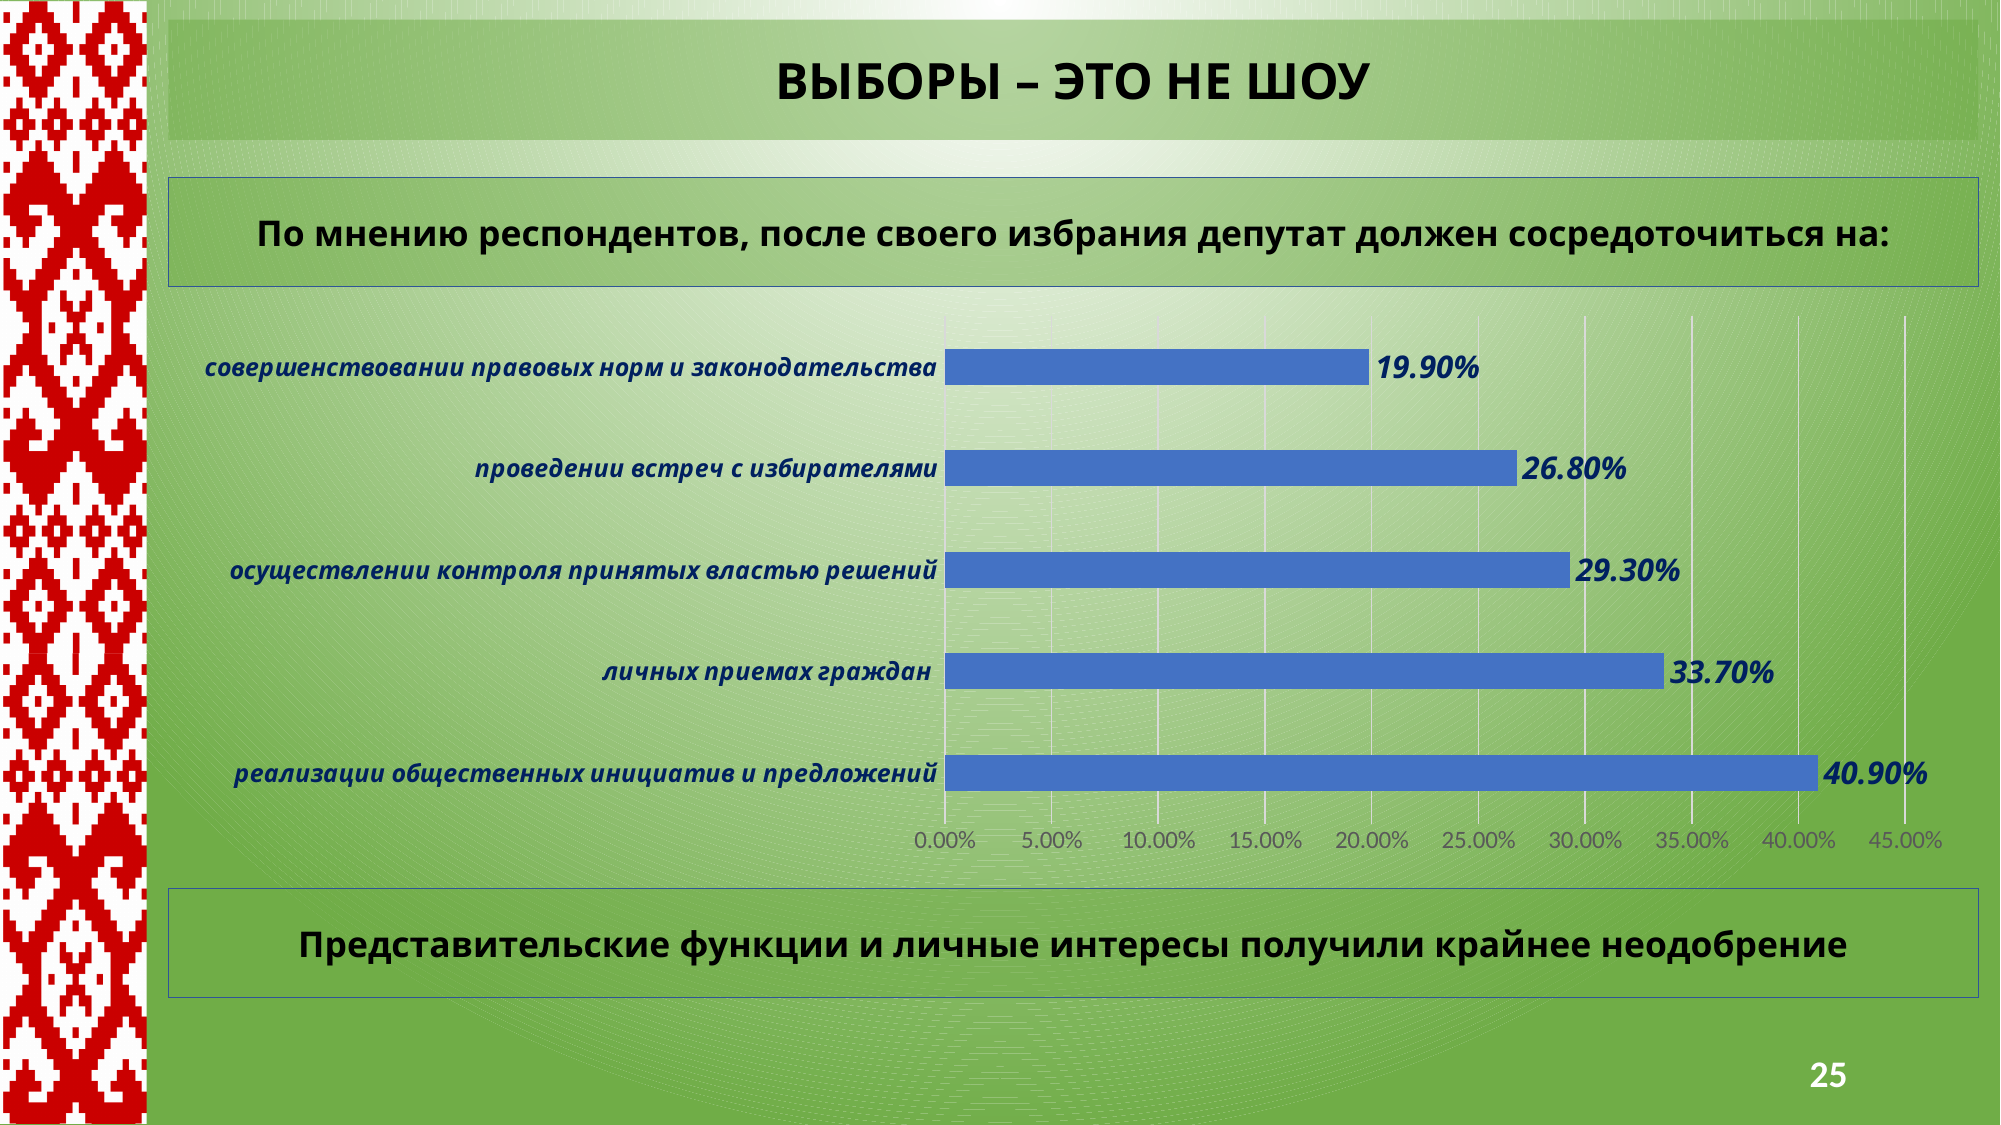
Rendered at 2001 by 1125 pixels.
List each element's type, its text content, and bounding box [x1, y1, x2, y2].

text_box ВЫБОРЫ – ЭТО НЕ ШОУ [168, 19, 1979, 140]
text_box По мнению респондентов, после своего избрания депутат должен сосредоточиться на: [168, 177, 1979, 287]
text_box Представительские функции и личные интересы получили крайнее неодобрение [168, 888, 1979, 998]
slide_number <номер> [1412, 1042, 1863, 1103]
chart [168, 304, 1979, 866]
picture [0, 654, 309, 1124]
picture [0, 2, 400, 653]
